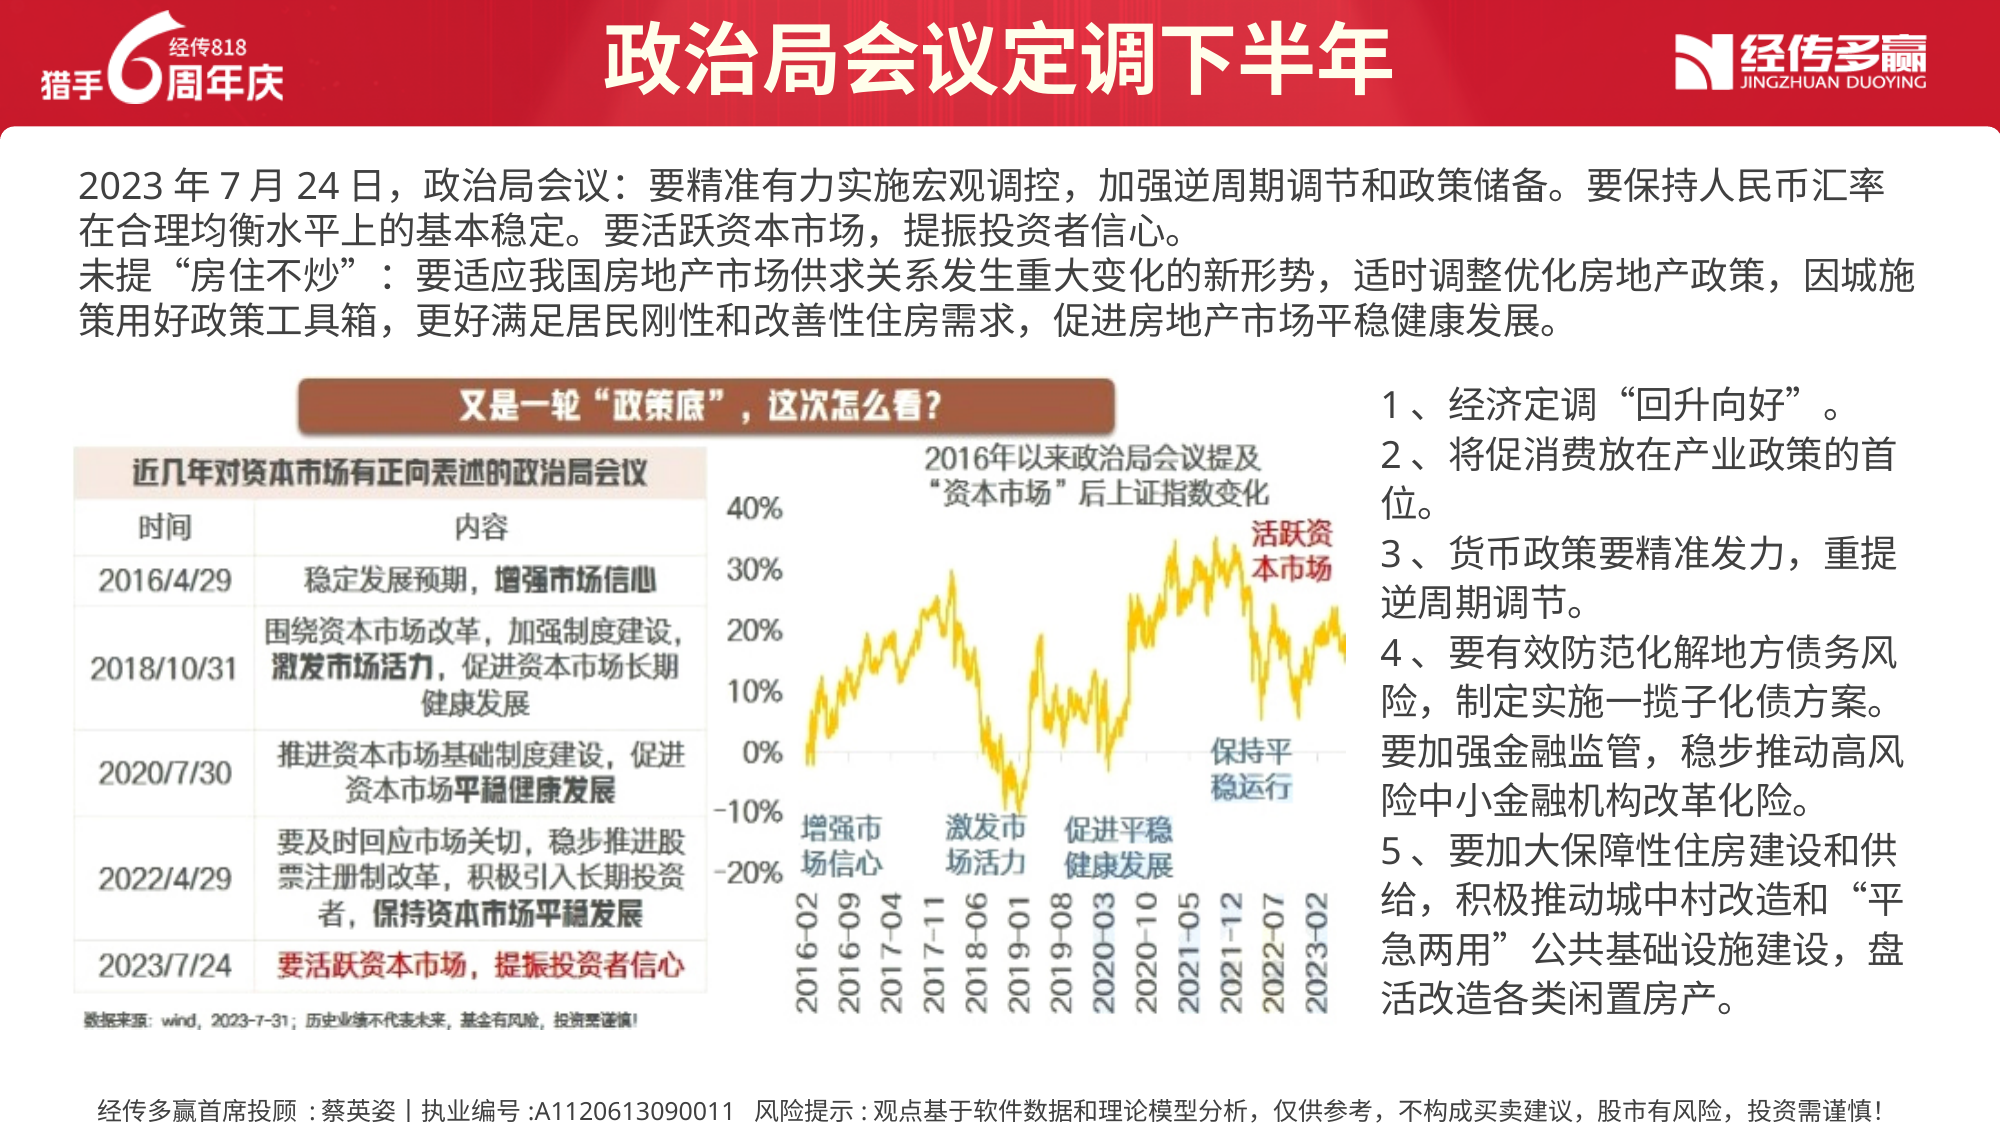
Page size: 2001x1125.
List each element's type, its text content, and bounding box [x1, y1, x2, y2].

text_box 2023年7月24日，政治局会议：要精准有力实施宏观调控，加强逆周期调节和政策储备。要保持人民币汇率在合理均衡水平上的基本稳定。要活跃资本市场，提振投资者信心。 未提“房住不炒”：要适应我国房地产市场供求关系发生重大变化的新形势，适时调整优化房地产政策，因城施策用好政策工具箱，更好满足居民刚性和改善性住房需求，促进房地产市场平稳健康发展。 [63, 154, 1932, 392]
picture [72, 369, 1346, 1030]
picture [0, 113, 2000, 135]
text_box 政治局会议定调下半年 [0, 2, 2000, 113]
text_box 1、经济定调“回升向好”。 2、将促消费放在产业政策的首位。 3、货币政策要精准发力，重提逆周期调节。 4、要有效防范化解地方债务风险，制定实施一揽子化债方案。要加强金融监管，稳步推动高风险中小金融机构改革化险。 5、要加大保障性住房建设和供给，积极推动城中村改造和“平急两用”公共基础设施建设，盘活改造各类闲置房产。 [1365, 369, 1950, 1125]
